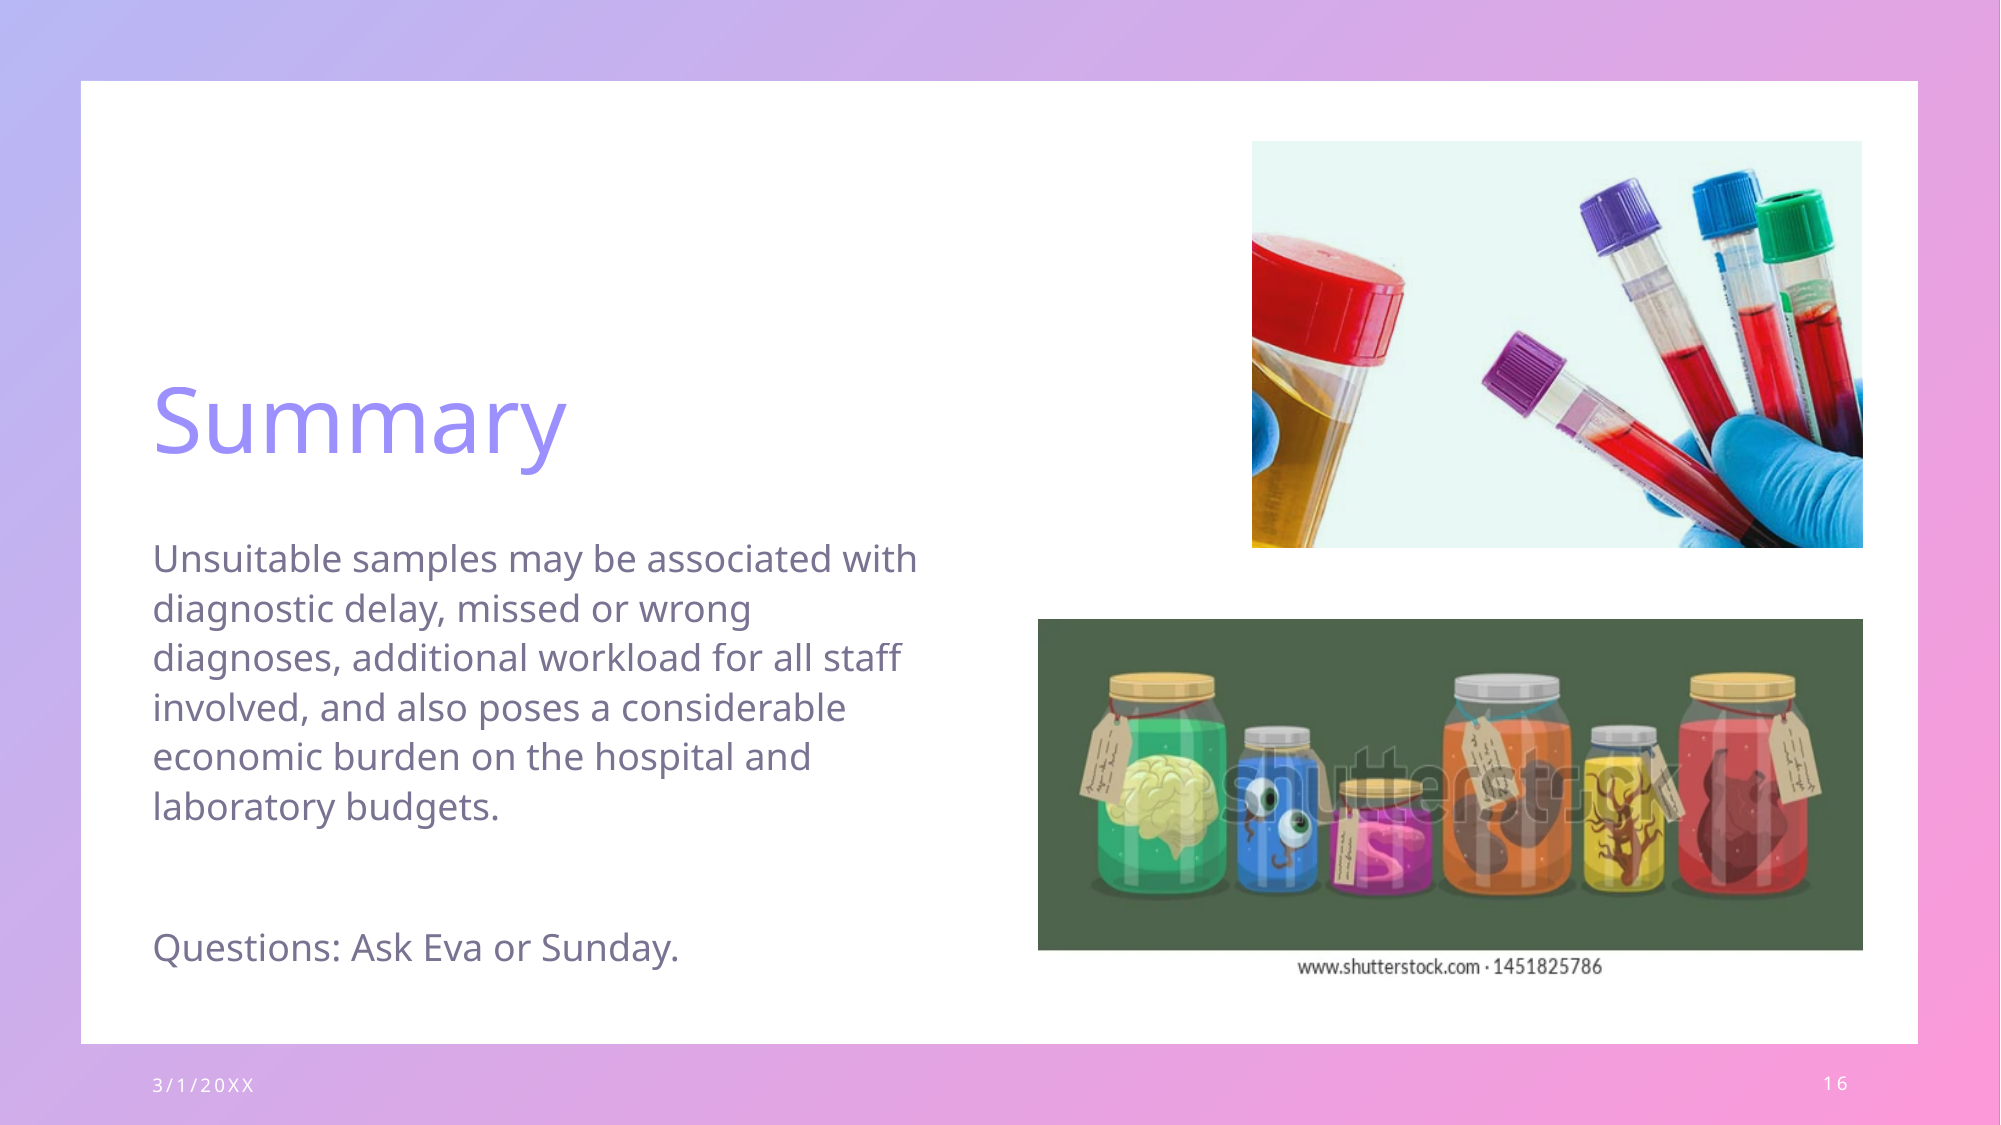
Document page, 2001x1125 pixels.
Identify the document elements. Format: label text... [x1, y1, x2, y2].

list Unsuitable samples may be associated with diagnostic delay, missed or wrong diagnoses, additional workload for all staff involved, and also poses a considerable economic burden on the hospital and laboratory budgets. Questions: Ask Eva or Sunday. [137, 523, 962, 982]
title Summary [137, 140, 962, 482]
picture [1038, 619, 1863, 982]
picture [1251, 140, 1863, 549]
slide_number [137, 1054, 588, 1115]
slide_number 16 [1412, 1054, 1863, 1115]
text_box [82, 82, 1918, 1043]
picture [1812, 524, 1818, 531]
picture [1813, 502, 1818, 511]
text_box [0, 0, 2000, 1125]
